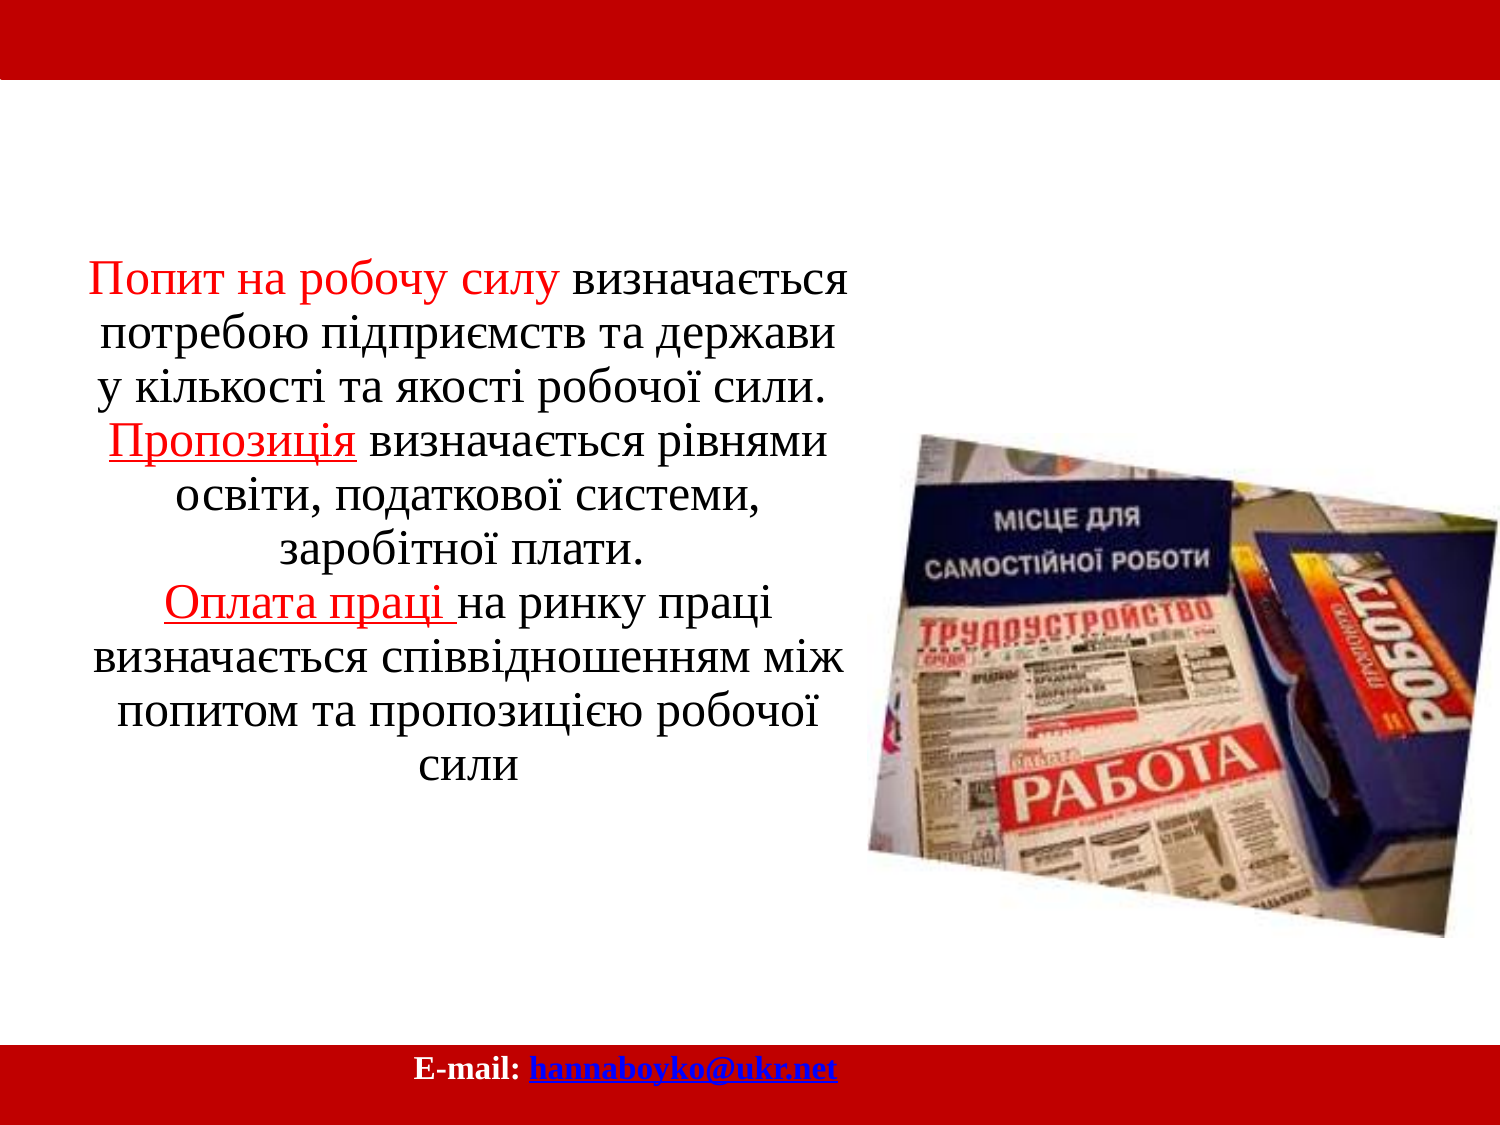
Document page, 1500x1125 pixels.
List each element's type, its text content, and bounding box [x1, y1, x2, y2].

text_box E-mail: hannaboyko@ukr.net [0, 1045, 1500, 1125]
picture [866, 433, 1500, 938]
text_box [0, 0, 1500, 80]
title Попит на робочу силу визначається потребою підприємств та держави у кількості та якості робочої сили. Пропозиція визначається рівнями освіти, податкової системи, заробітної плати. Оплата праці на ринку праці визначається співвідношенням між попитом та пропозицією робочої сили [70, 105, 868, 938]
